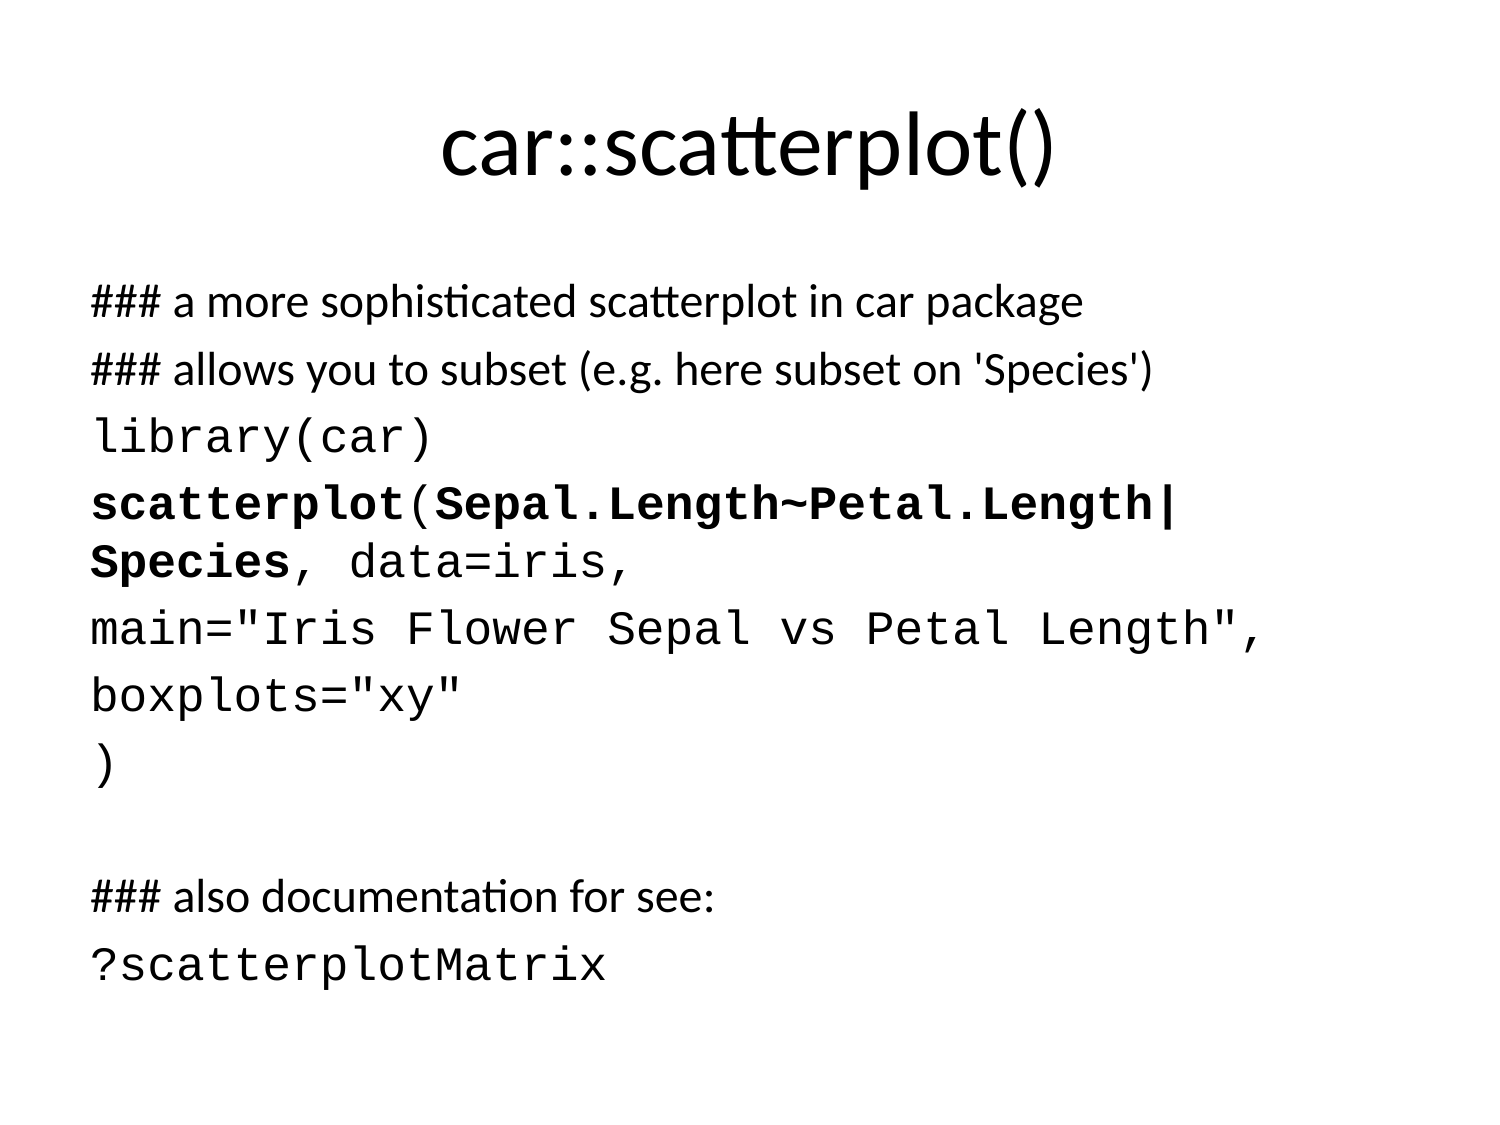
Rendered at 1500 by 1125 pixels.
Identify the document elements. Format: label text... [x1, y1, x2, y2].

list ### a more sophisticated scatterplot in car package ### allows you to subset (e.g. here subset on 'Species') library(car) scatterplot(Sepal.Length~Petal.Length|Species, data=iris, main="Iris Flower Sepal vs Petal Length", boxplots="xy" ) ### also documentation for see: ?scatterplotMatrix [75, 262, 1425, 1005]
title car::scatterplot() [75, 45, 1425, 233]
